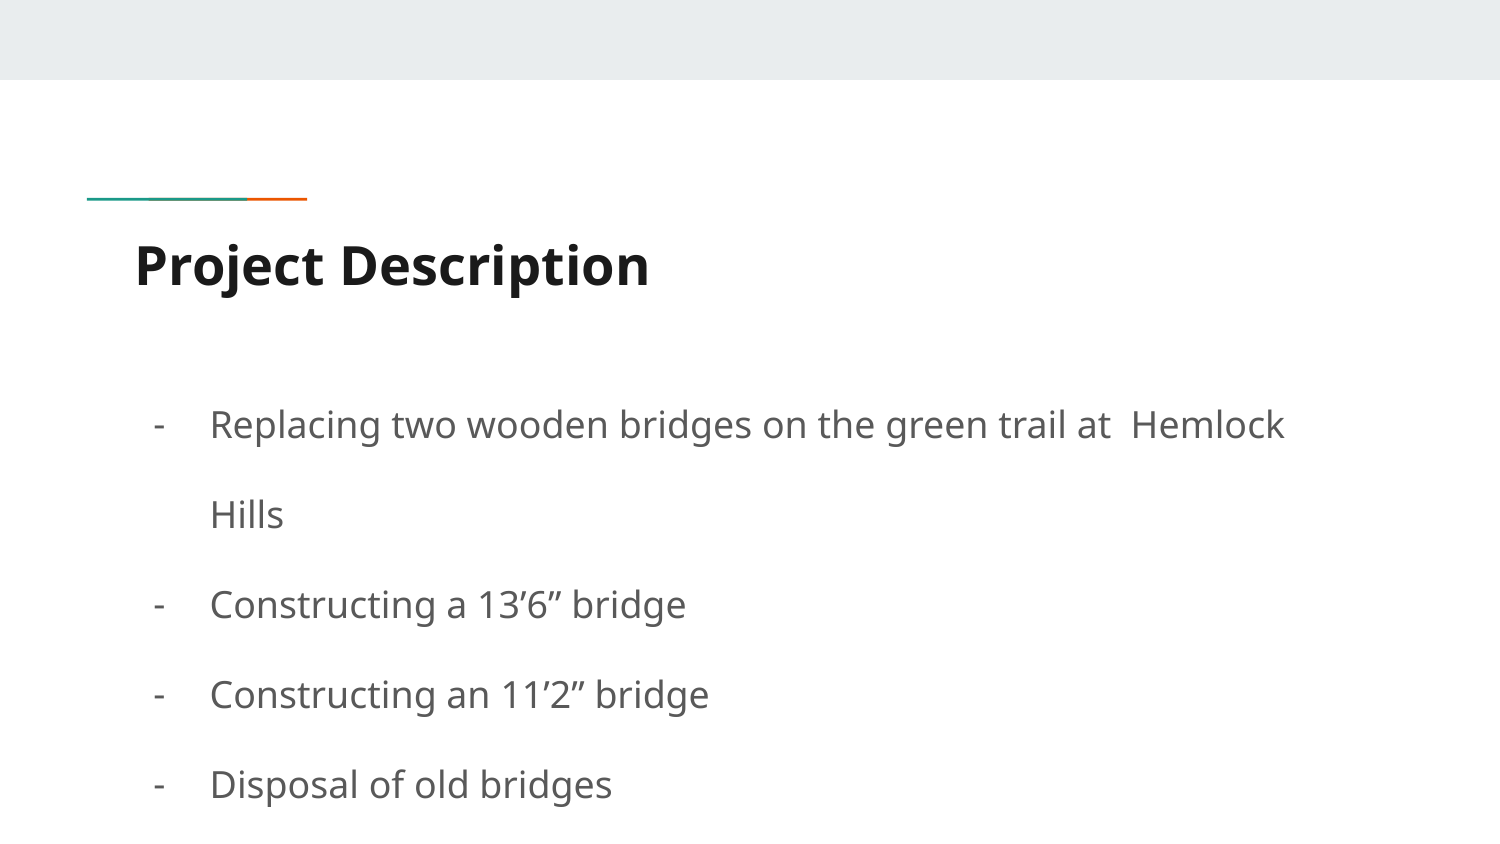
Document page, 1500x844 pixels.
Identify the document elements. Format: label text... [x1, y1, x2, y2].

list Replacing two wooden bridges on the green trail at Hemlock Hills Constructing a 13’6” bridge Constructing an 11’2” bridge Disposal of old bridges [119, 341, 1381, 712]
title Project Description [119, 216, 1381, 305]
